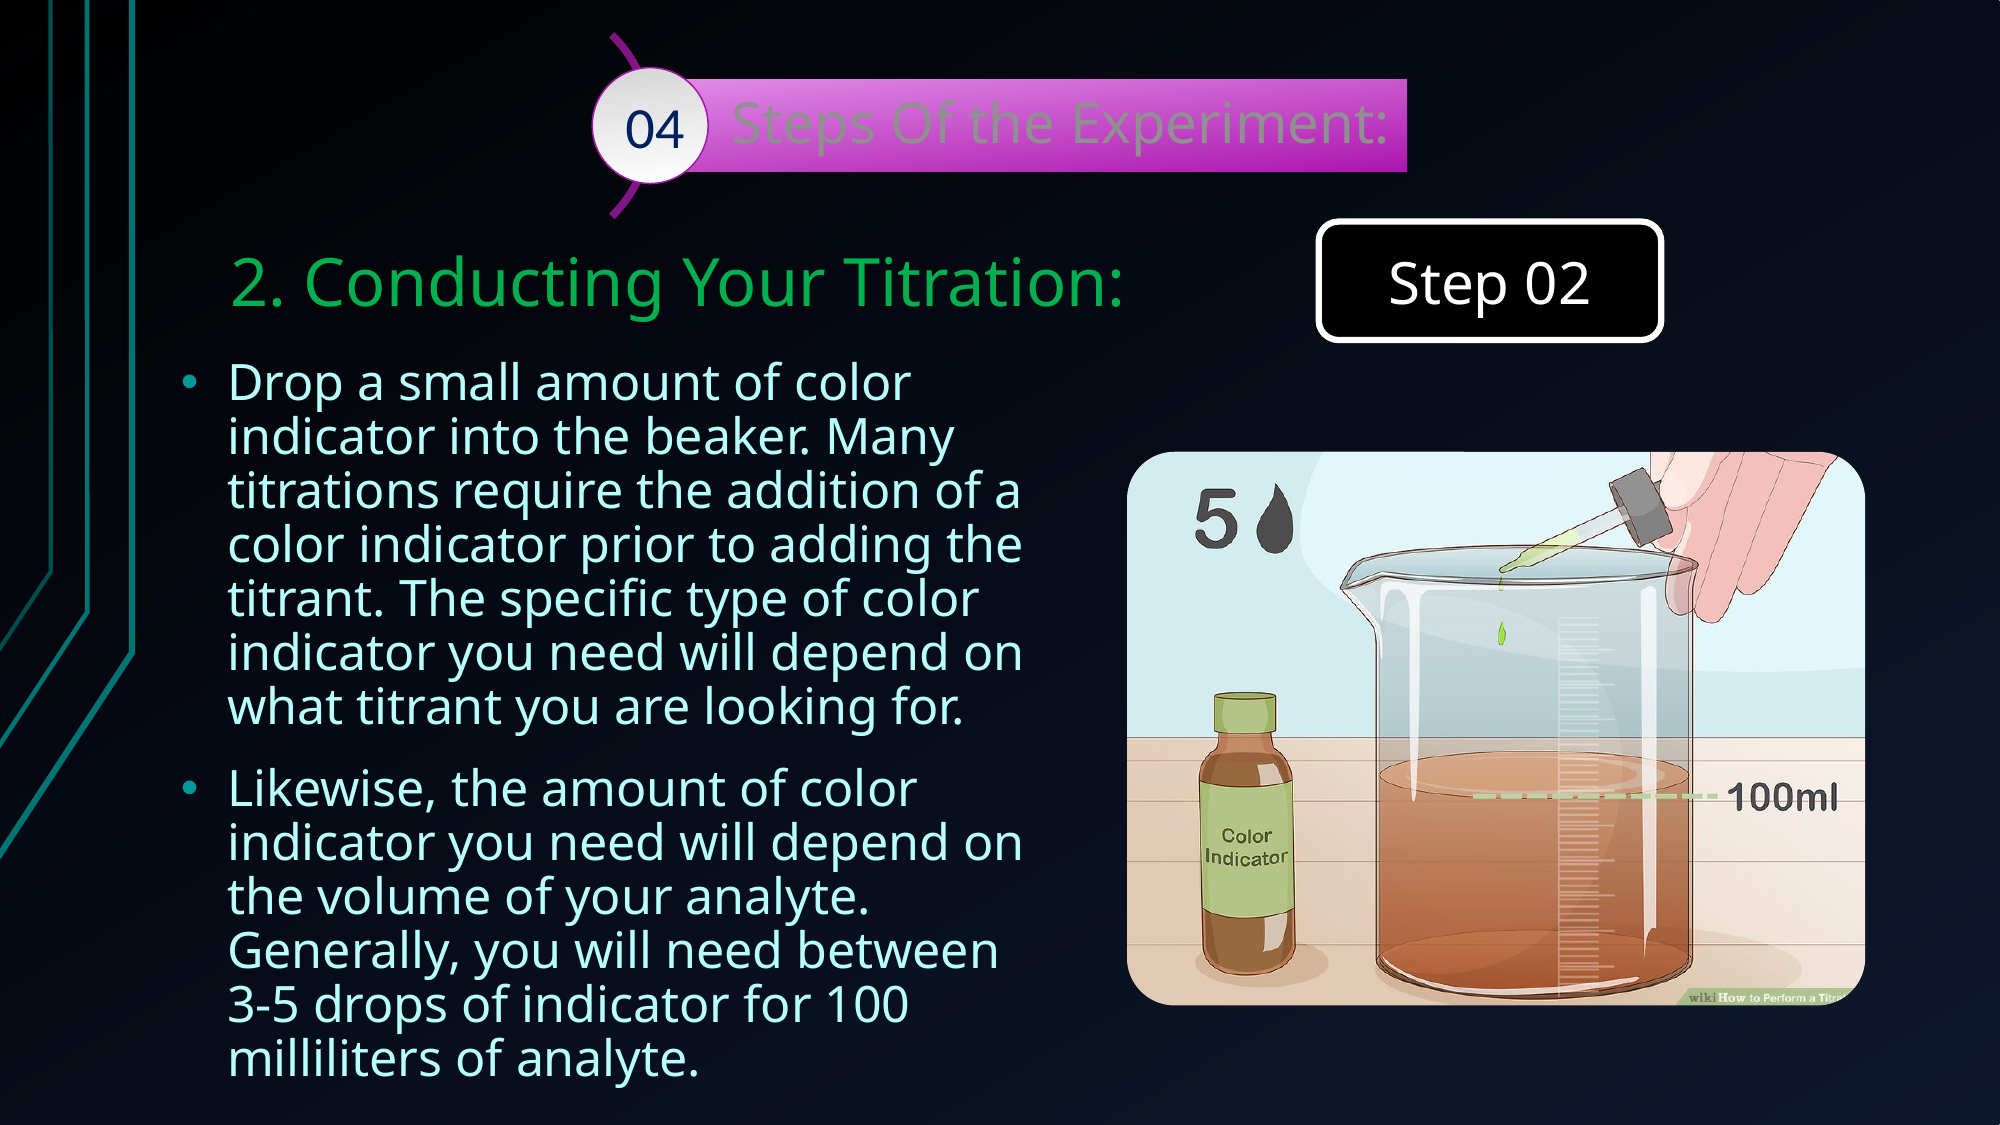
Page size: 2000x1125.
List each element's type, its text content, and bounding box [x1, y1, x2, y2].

text_box 2. Conducting Your Titration: [140, 227, 1142, 398]
text_box [1035, 243, 1934, 976]
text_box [591, 30, 1408, 221]
text_box Step 02 [1315, 218, 1665, 344]
picture [1126, 451, 1866, 1006]
text_box Drop a small amount of color indicator into the beaker. Many titrations require the addition of a color indicator prior to adding the titrant. The specific type of color indicator you need will depend on what titrant you are looking for. Likewise, the amount of color indicator you need will depend on the volume of your analyte. Generally, you will need between 3-5 drops of indicator for 100 milliliters of analyte. [160, 347, 1059, 1111]
